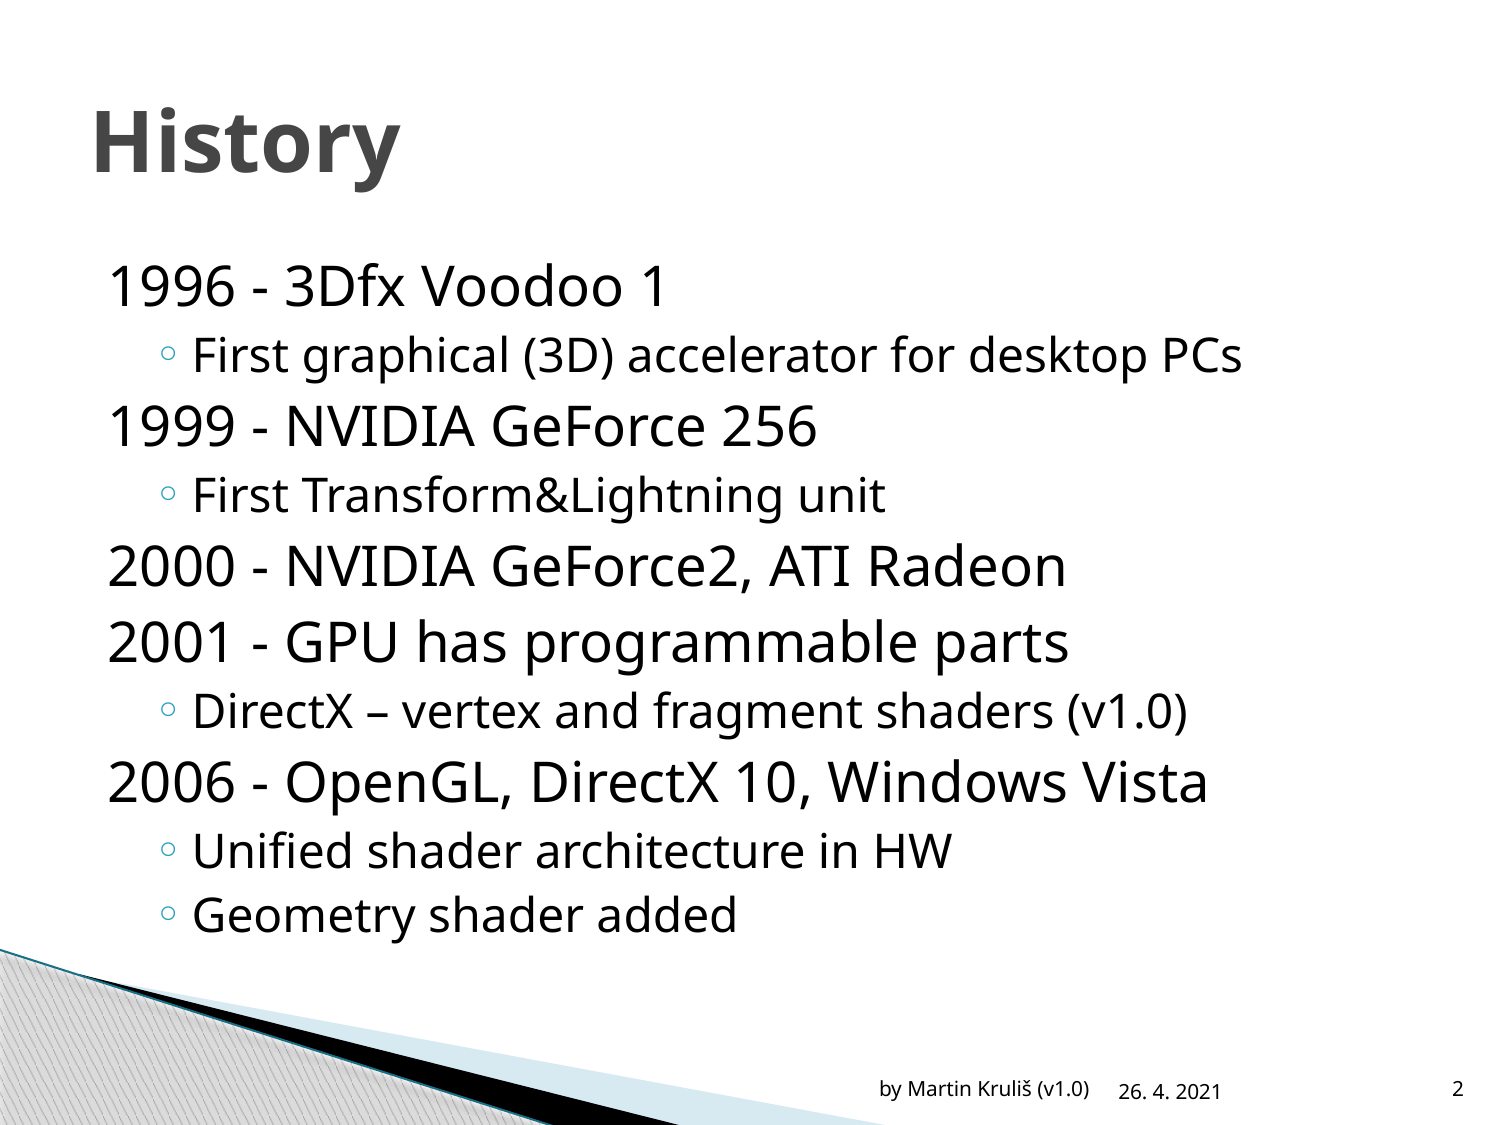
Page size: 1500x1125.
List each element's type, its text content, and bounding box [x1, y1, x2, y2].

slide_number 2 [1418, 1051, 1479, 1112]
list 1996 - 3Dfx Voodoo 1 First graphical (3D) accelerator for desktop PCs 1999 - NVIDIA GeForce 256 First Transform&Lightning unit 2000 - NVIDIA GeForce2, ATI Radeon 2001 - GPU has programmable parts DirectX – vertex and fragment shaders (v1.0) 2006 - OpenGL, DirectX 10, Windows Vista Unified shader architecture in HW Geometry shader added [75, 243, 1425, 986]
title History [75, 45, 1425, 233]
slide_number 26. 4. 2021 [1105, 1051, 1418, 1112]
footer by Martin Kruliš (v1.0) [718, 1051, 1105, 1112]
